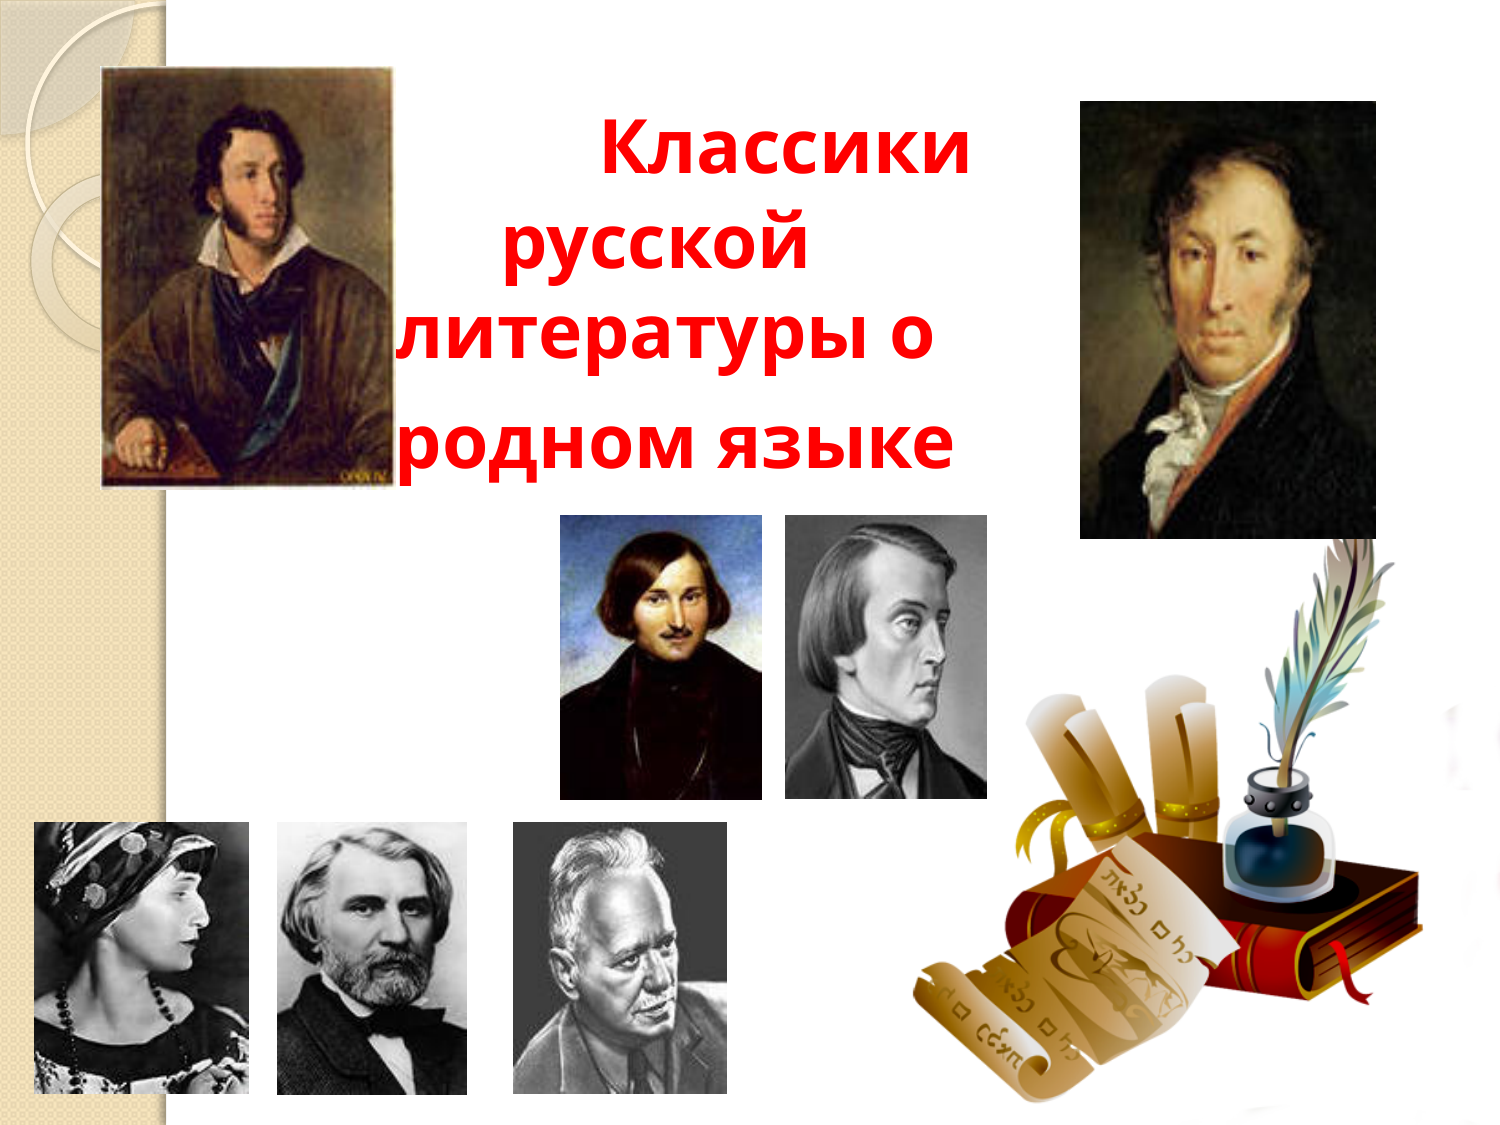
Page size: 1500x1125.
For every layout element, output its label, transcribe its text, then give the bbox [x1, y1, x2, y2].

picture [34, 822, 249, 1095]
text_box Классики русской литературы о родном языке [400, 66, 1211, 491]
picture [100, 66, 397, 490]
picture [513, 822, 727, 1095]
picture [560, 515, 762, 800]
picture [277, 822, 467, 1096]
picture [785, 101, 1500, 1125]
